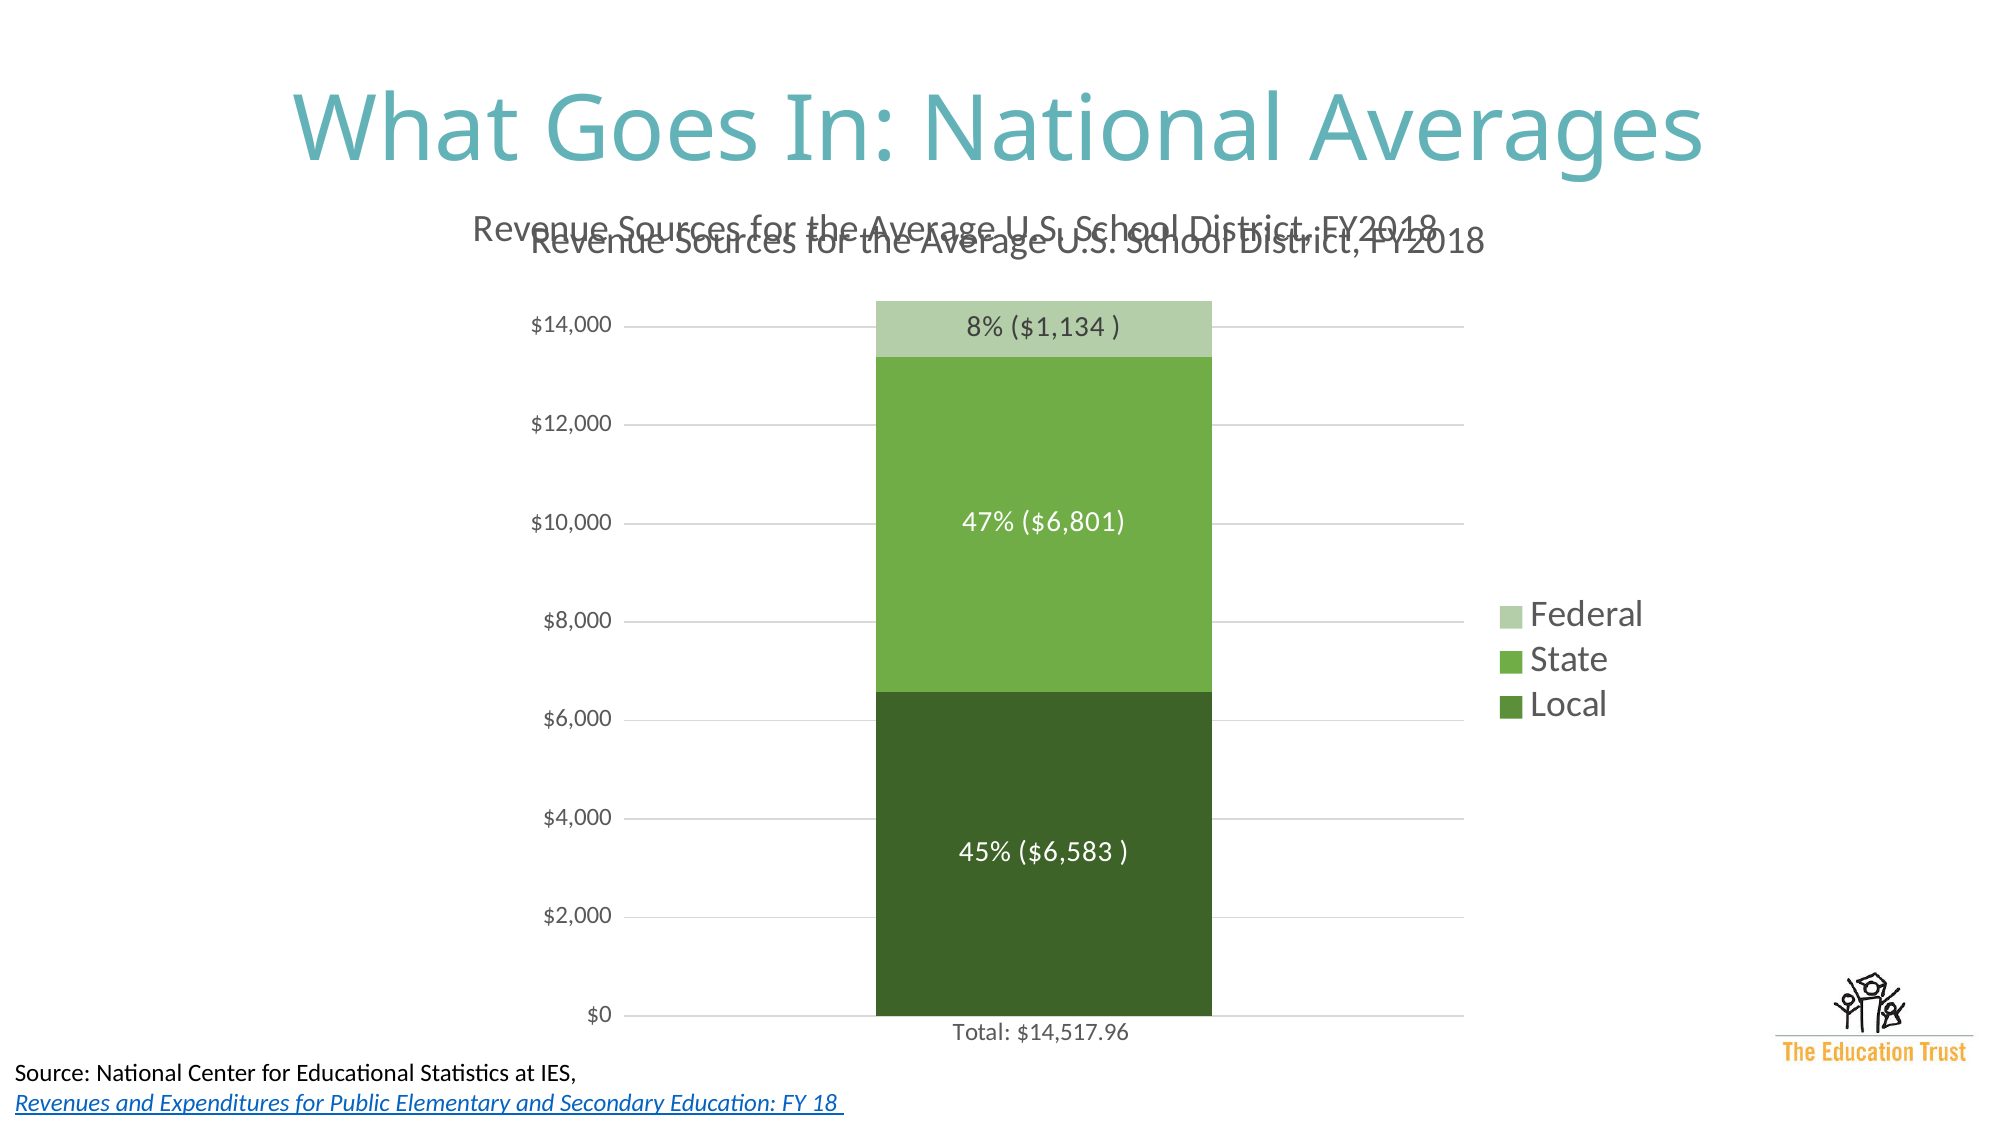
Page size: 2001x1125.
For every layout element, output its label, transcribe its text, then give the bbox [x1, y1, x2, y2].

chart [289, 174, 1670, 1064]
picture [1770, 967, 1978, 1092]
text_box Source: National Center for Educational Statistics at IES, Revenues and Expenditures for Public Elementary and Secondary Education: FY 18 [0, 1049, 957, 1124]
title What Goes In: National Averages [0, 33, 2000, 229]
